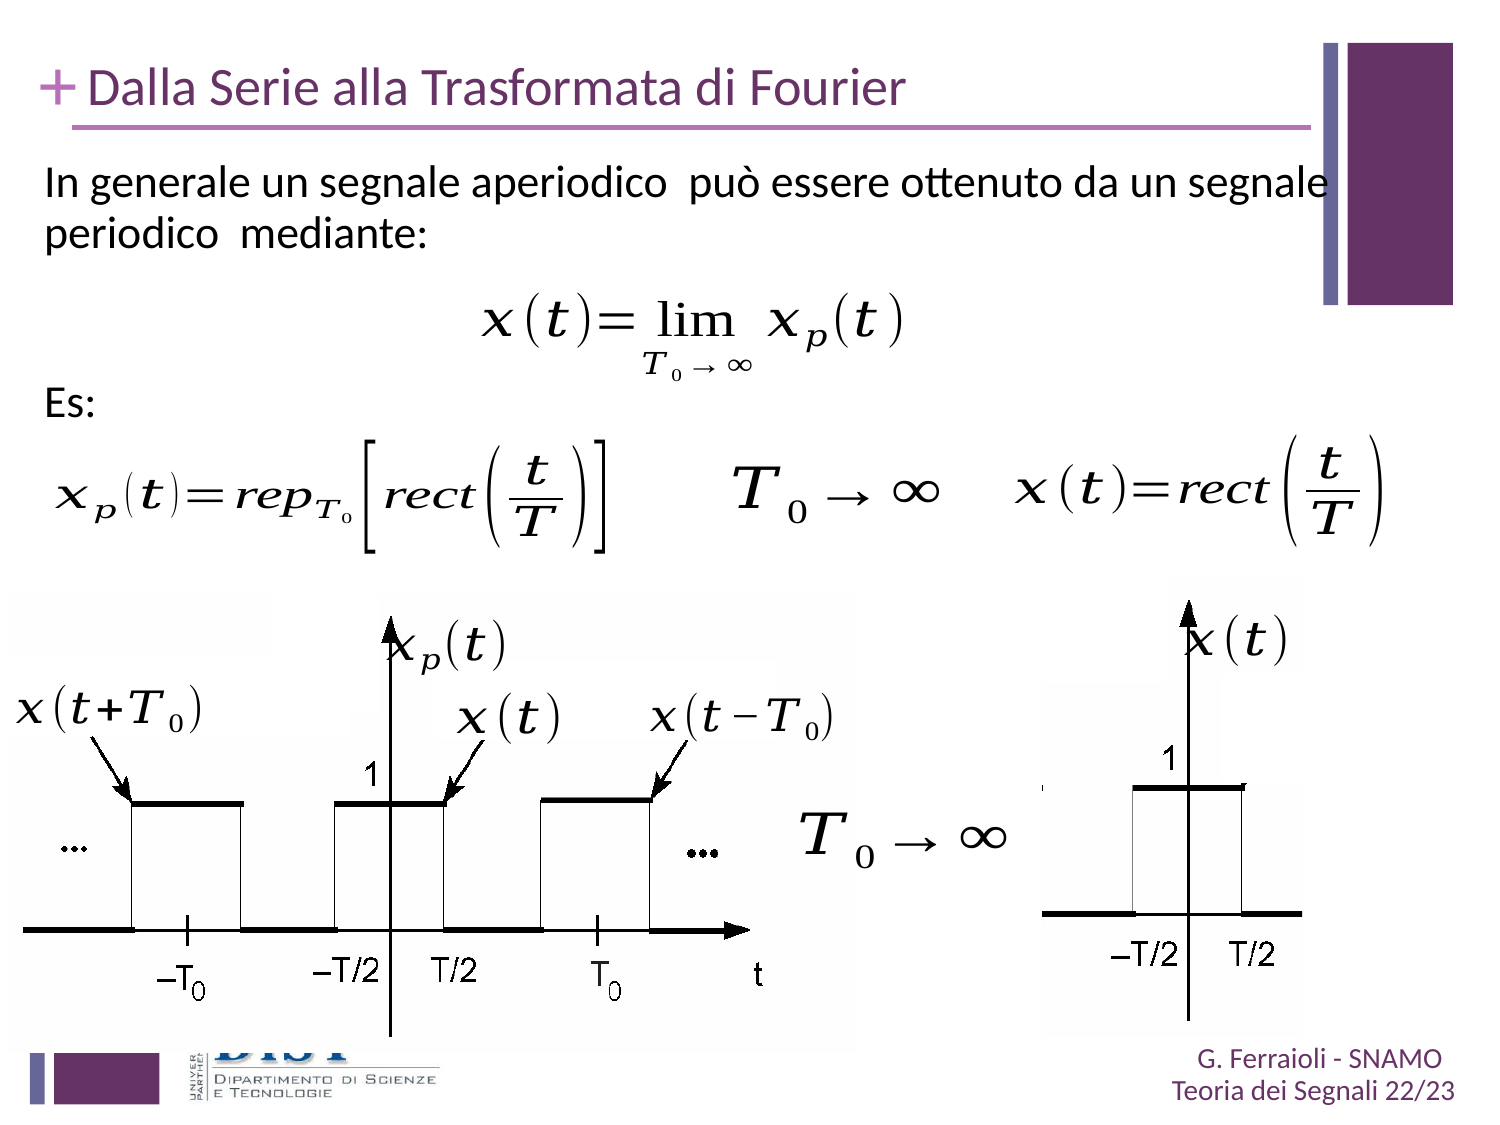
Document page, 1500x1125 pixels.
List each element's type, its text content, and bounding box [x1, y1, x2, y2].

picture [170, 1054, 463, 1112]
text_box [5, 579, 857, 1054]
title Dalla Serie alla Trasformata di Fourier [72, 49, 1312, 128]
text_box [1035, 563, 1377, 1037]
text_box Es: [29, 369, 1388, 436]
